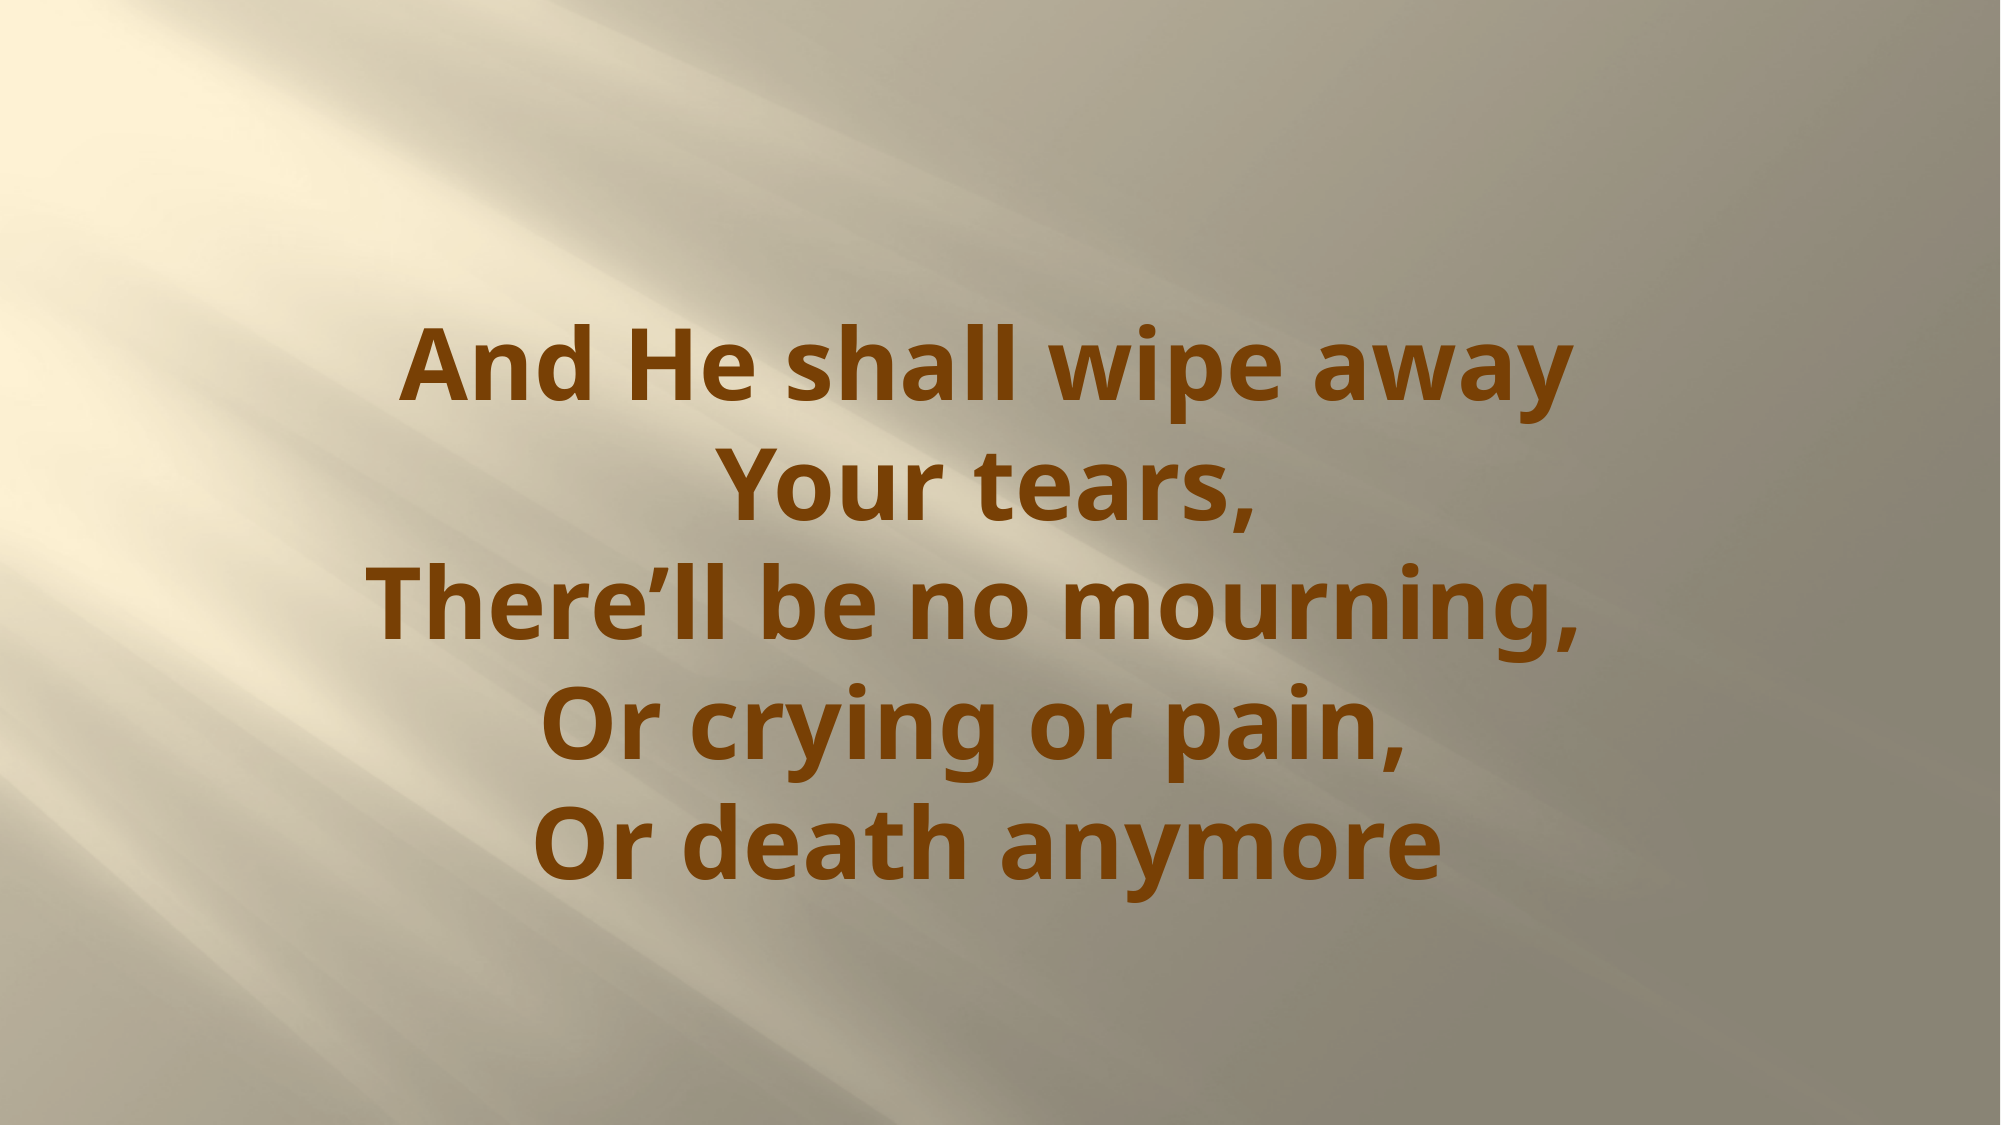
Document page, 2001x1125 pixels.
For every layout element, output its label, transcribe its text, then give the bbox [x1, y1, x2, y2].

title And He shall wipe away Your tears, There’ll be no mourning, Or crying or pain, Or death anymore [312, 112, 1663, 900]
